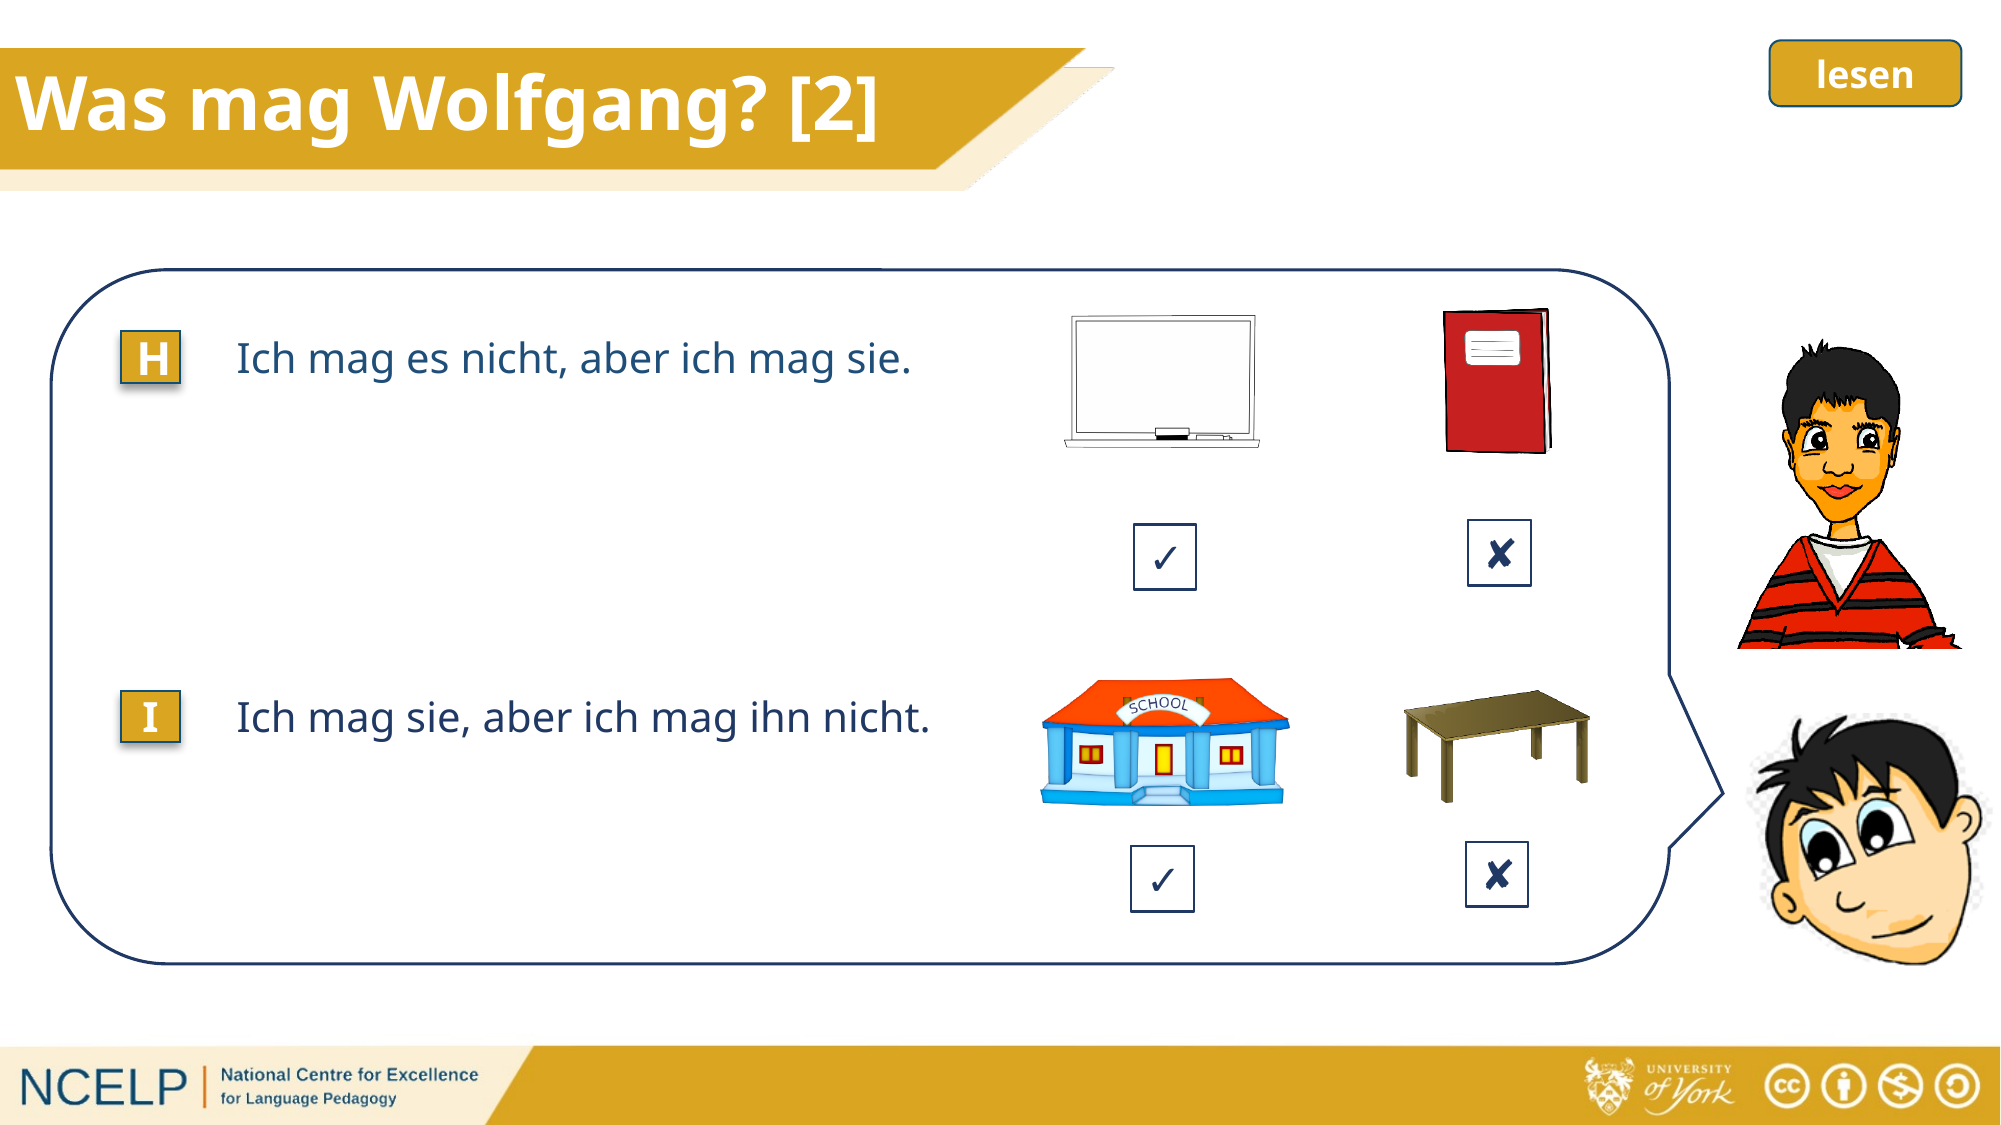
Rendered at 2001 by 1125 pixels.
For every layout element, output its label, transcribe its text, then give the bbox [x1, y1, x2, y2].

text_box Ich mag sie, aber ich mag ihn nicht. [221, 683, 985, 749]
text_box Ich mag es nicht, aber ich mag sie. [221, 324, 985, 390]
text_box ✘ [1468, 520, 1531, 585]
text_box I [121, 690, 180, 742]
text_box lesen [1768, 39, 1963, 108]
text_box [49, 268, 1725, 965]
picture [0, 0, 2001, 1125]
text_box ✓ [1133, 524, 1197, 590]
text_box ✘ [1465, 841, 1529, 907]
text_box ✓ [1131, 846, 1194, 911]
text_box H [121, 330, 180, 384]
